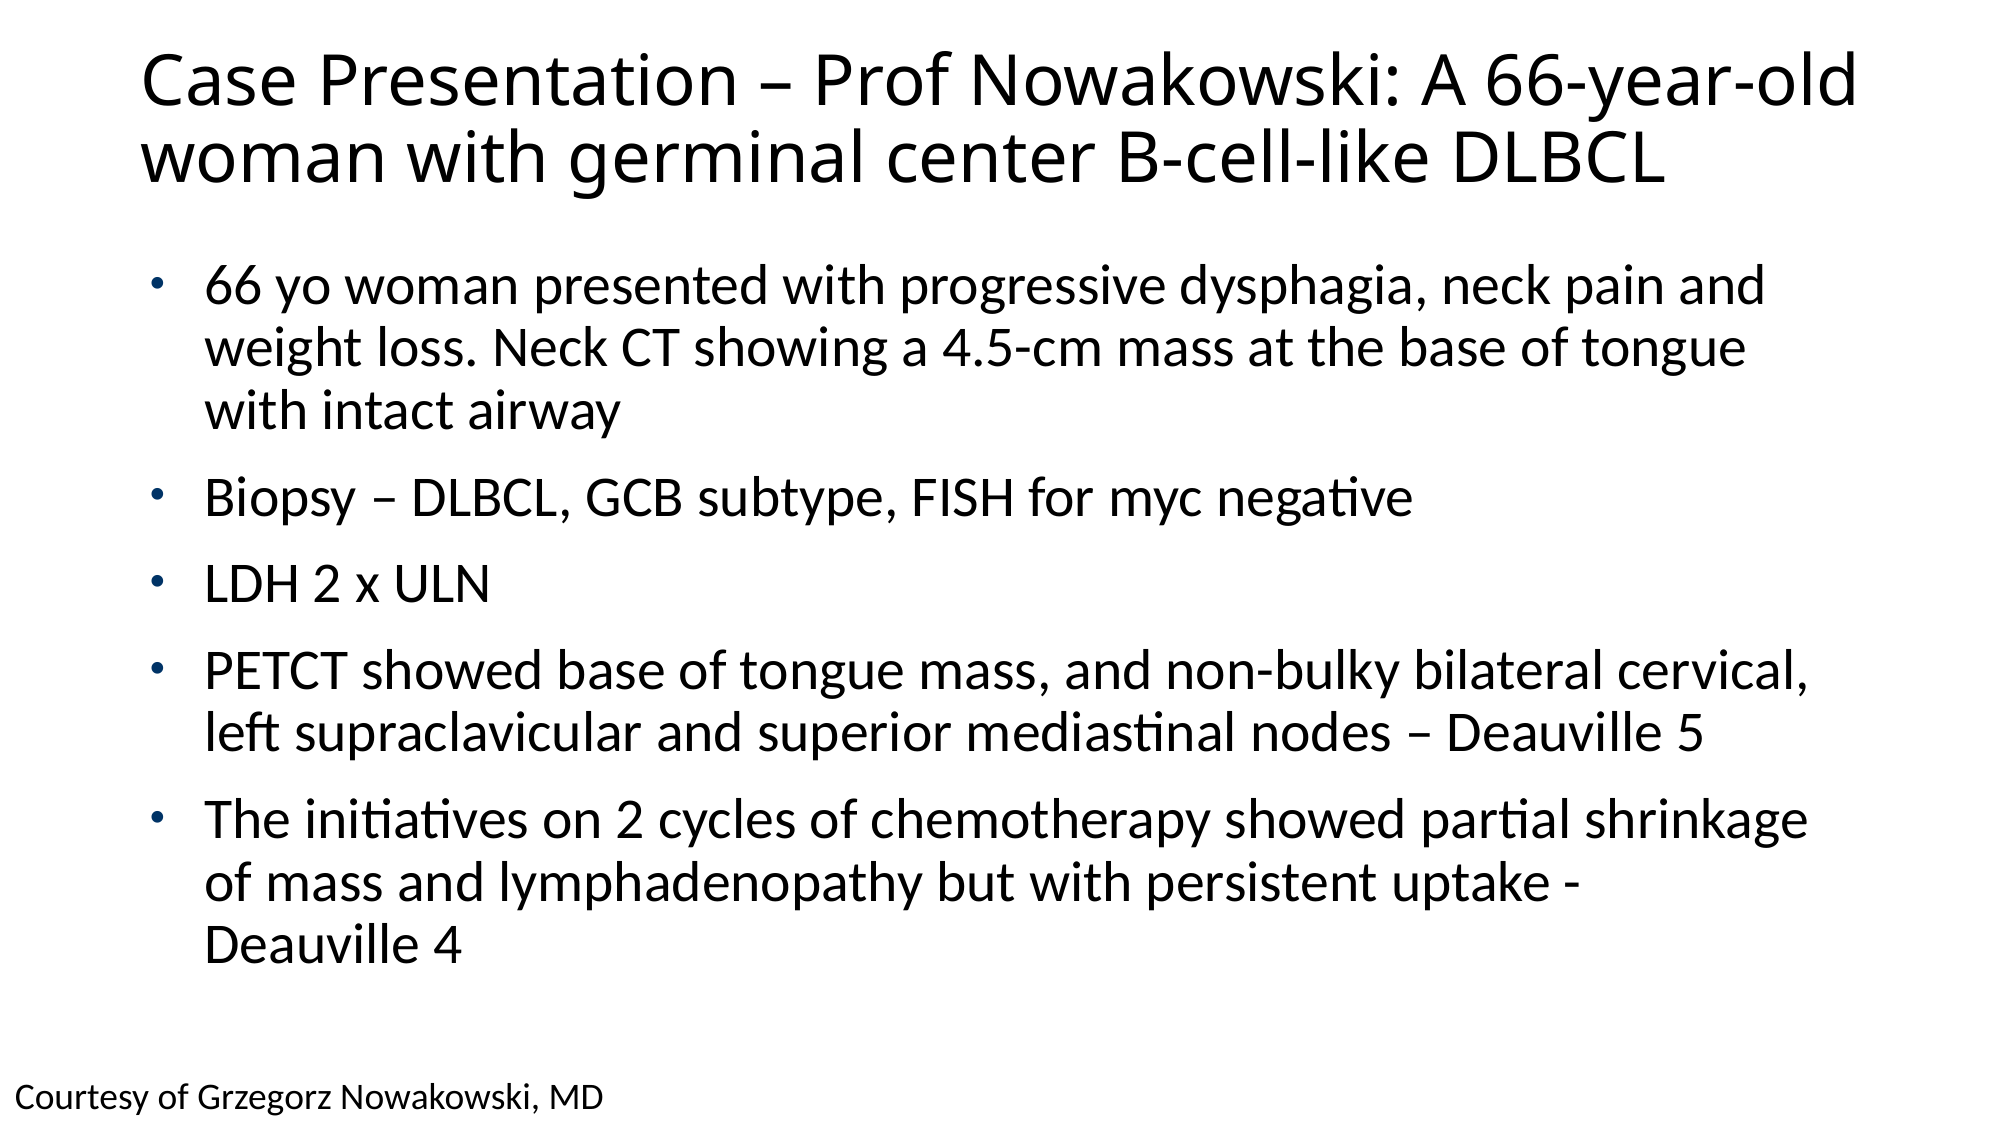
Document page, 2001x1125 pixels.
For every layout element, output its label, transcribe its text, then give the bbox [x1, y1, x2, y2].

title Case Presentation – Prof Nowakowski: A 66-year-old woman with germinal center B-cell-like DLBCL [125, 12, 1898, 230]
list 66 yo woman presented with progressive dysphagia, neck pain and weight loss. Neck CT showing a 4.5-cm mass at the base of tongue with intact airway Biopsy – DLBCL, GCB subtype, FISH for myc negative LDH 2 x ULN PETCT showed base of tongue mass, and non-bulky bilateral cervical, left supraclavicular and superior mediastinal nodes – Deauville 5 The initiatives on 2 cycles of chemotherapy showed partial shrinkage of mass and lymphadenopathy but with persistent uptake - Deauville 4 [133, 247, 1851, 984]
text_box Courtesy of Grzegorz Nowakowski, MD [0, 1064, 1012, 1125]
